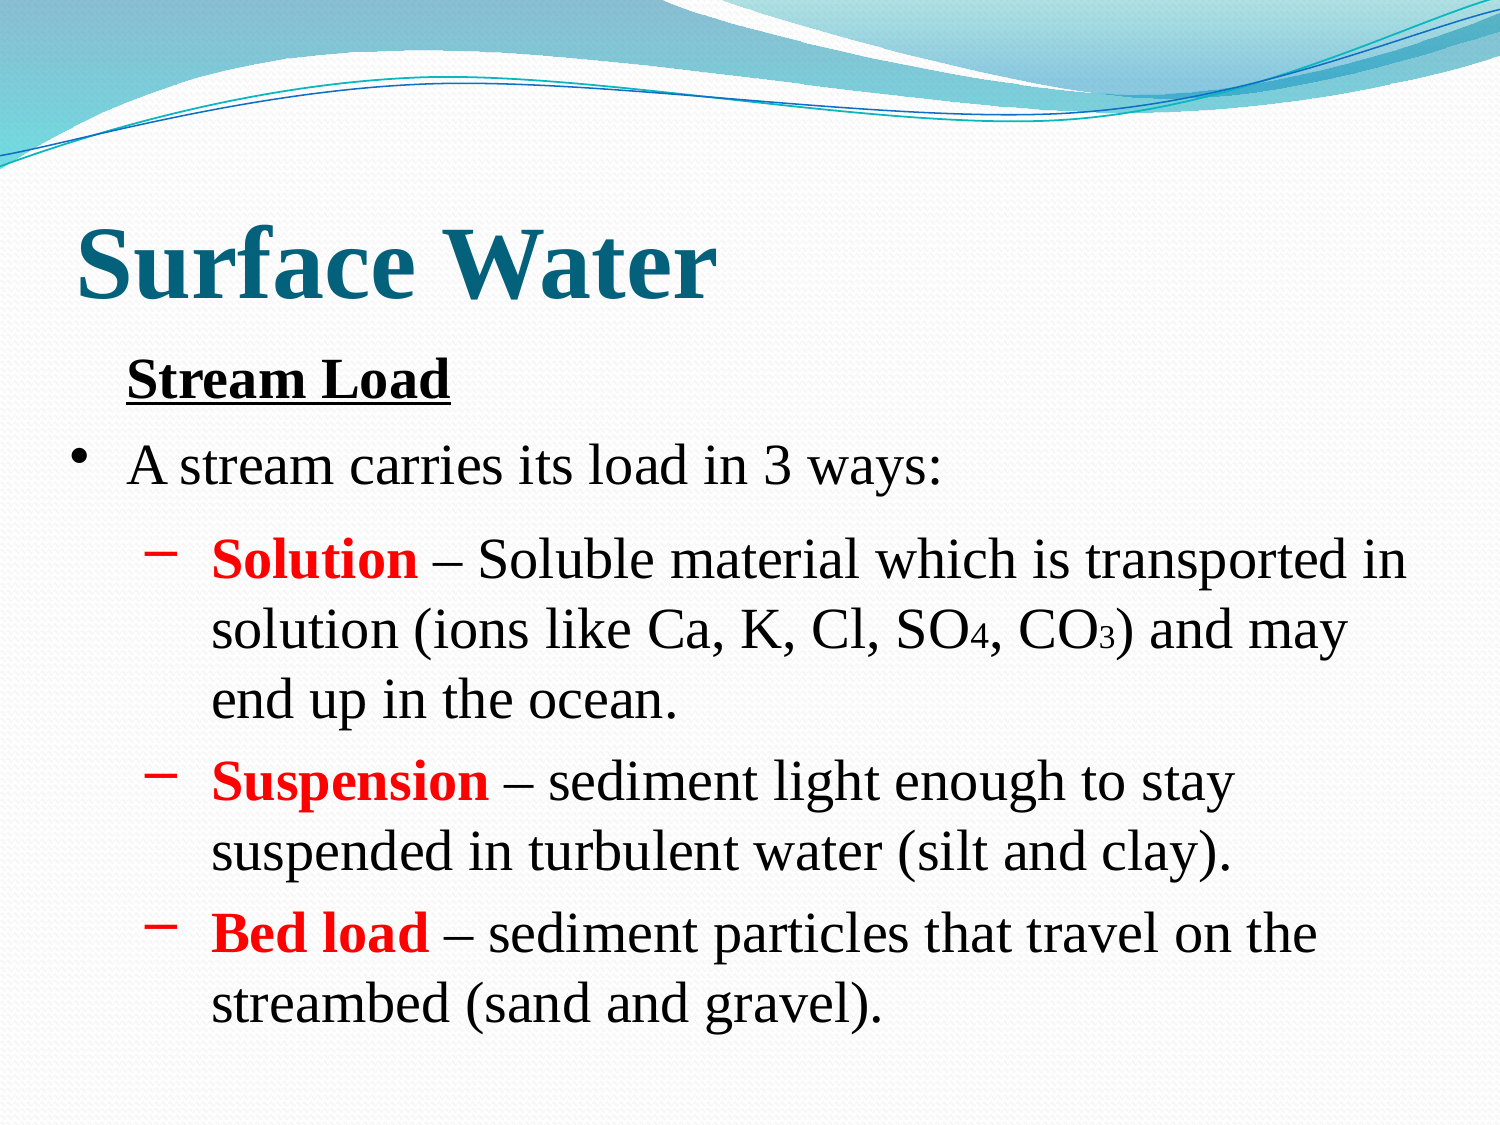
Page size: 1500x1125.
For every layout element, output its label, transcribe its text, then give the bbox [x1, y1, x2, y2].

text_box Stream Load A stream carries its load in 3 ways: Solution – Soluble material which is transported in solution (ions like Ca, K, Cl, SO4, CO3) and may end up in the ocean. Suspension – sediment light enough to stay suspended in turbulent water (silt and clay). Bed load – sediment particles that travel on the streambed (sand and gravel). [54, 340, 1461, 1042]
text_box Surface Water [61, 187, 1412, 357]
